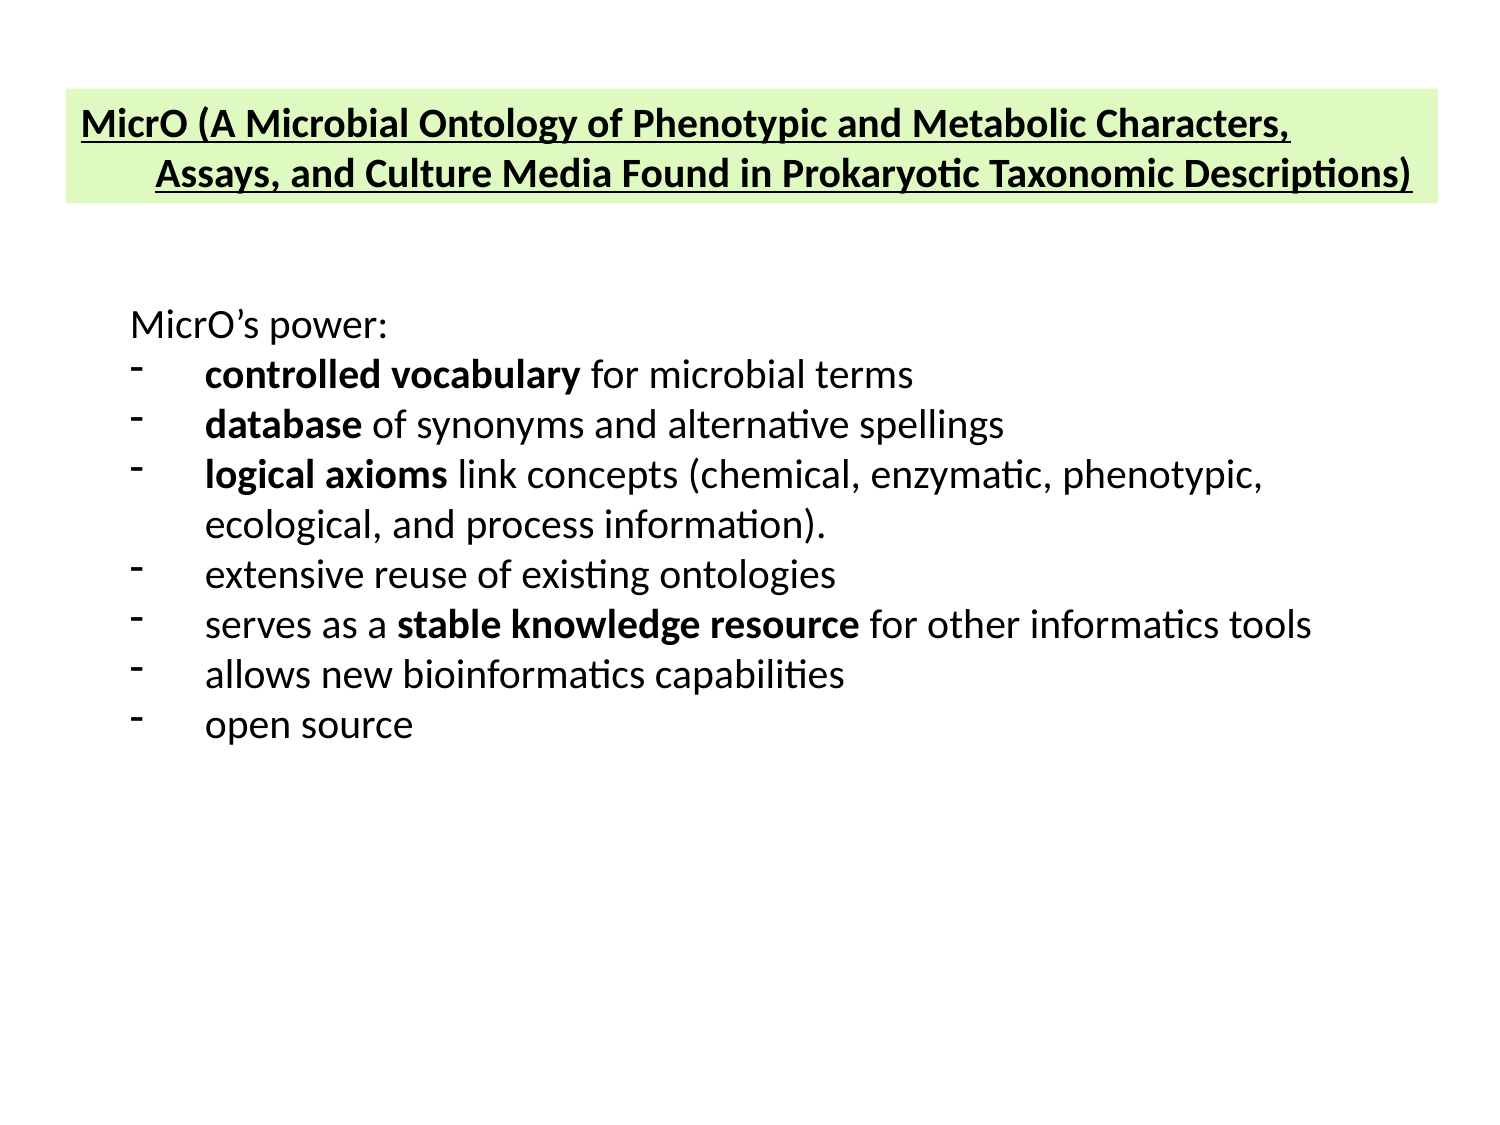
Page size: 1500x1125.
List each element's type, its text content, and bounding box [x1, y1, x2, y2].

text_box MicrO (A Microbial Ontology of Phenotypic and Metabolic Characters, Assays, and Culture Media Found in Prokaryotic Taxonomic Descriptions) [65, 88, 1438, 204]
text_box MicrO’s power: controlled vocabulary for microbial terms database of synonyms and alternative spellings logical axioms link concepts (chemical, enzymatic, phenotypic, ecological, and process information). extensive reuse of existing ontologies serves as a stable knowledge resource for other informatics tools allows new bioinformatics capabilities open source [115, 289, 1372, 754]
